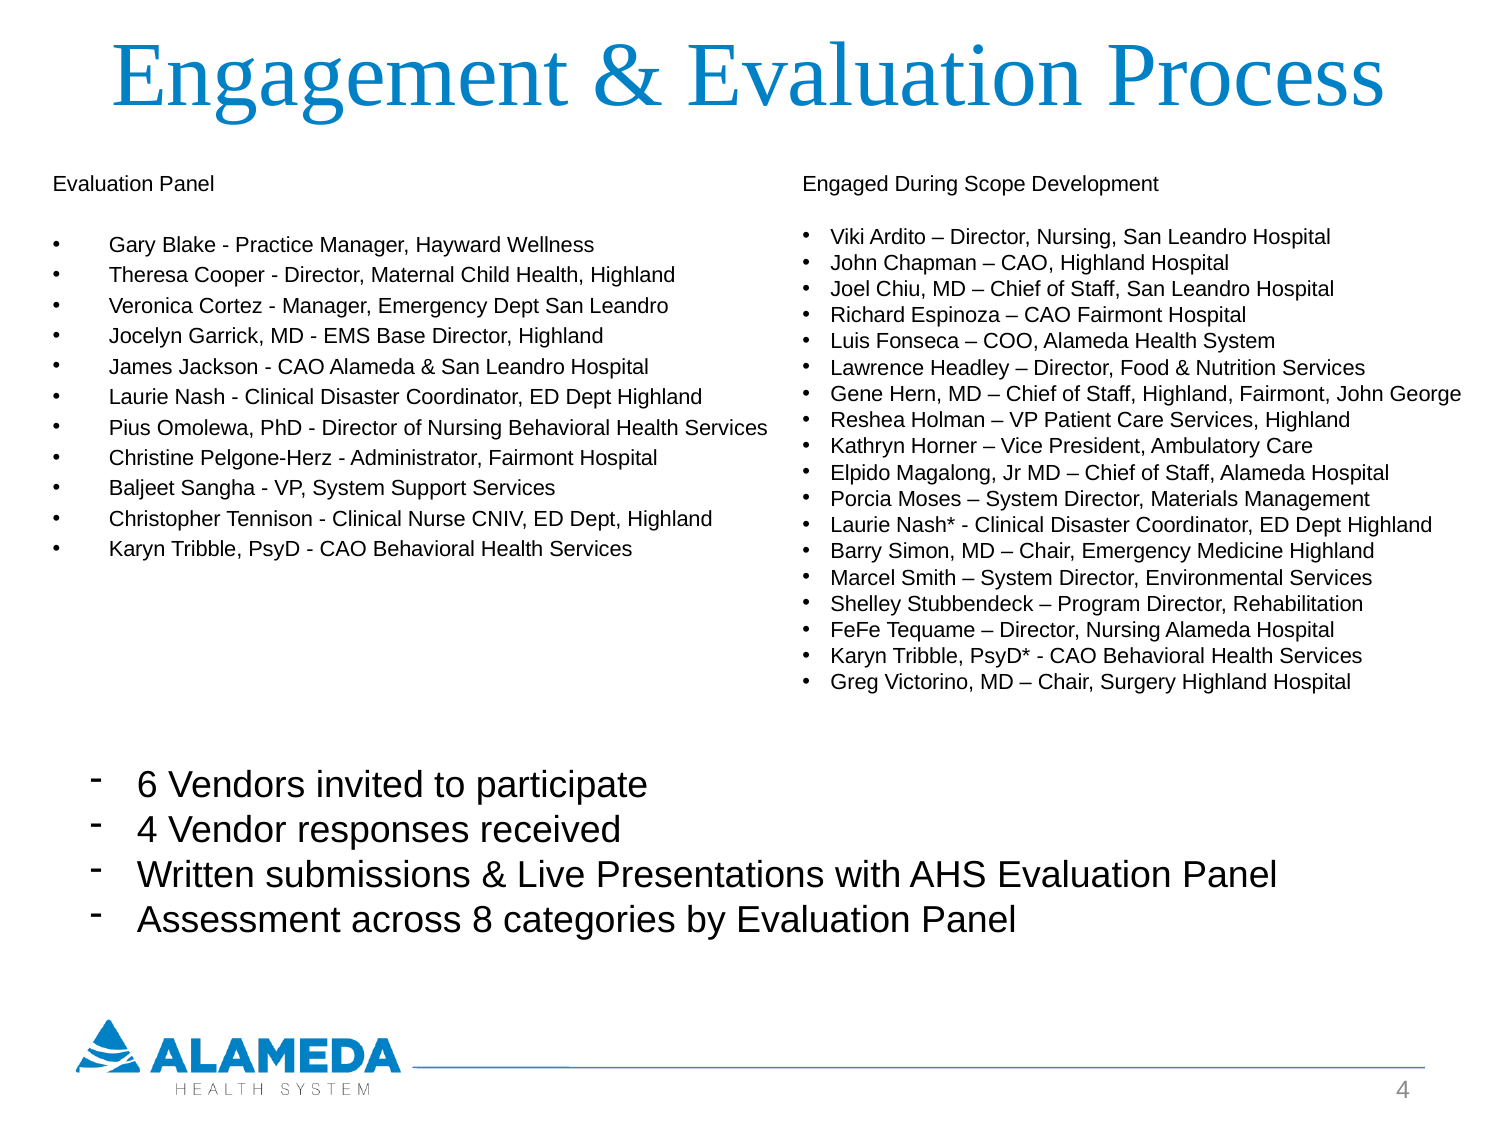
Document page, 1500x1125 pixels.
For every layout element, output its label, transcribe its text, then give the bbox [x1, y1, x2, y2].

list Evaluation Panel Gary Blake - Practice Manager, Hayward Wellness Theresa Cooper - Director, Maternal Child Health, Highland Veronica Cortez - Manager, Emergency Dept San Leandro Jocelyn Garrick, MD - EMS Base Director, Highland James Jackson - CAO Alameda & San Leandro Hospital Laurie Nash - Clinical Disaster Coordinator, ED Dept Highland Pius Omolewa, PhD - Director of Nursing Behavioral Health Services Christine Pelgone-Herz - Administrator, Fairmont Hospital Baljeet Sangha - VP, System Support Services Christopher Tennison - Clinical Nurse CNIV, ED Dept, Highland Karyn Tribble, PsyD - CAO Behavioral Health Services [37, 162, 787, 768]
title Engagement & Evaluation Process [75, 0, 1425, 162]
slide_number 4 [1074, 1074, 1425, 1103]
picture [75, 1018, 401, 1095]
text_box Engaged During Scope Development Viki Ardito – Director, Nursing, San Leandro Hospital John Chapman – CAO, Highland Hospital Joel Chiu, MD – Chief of Staff, San Leandro Hospital Richard Espinoza – CAO Fairmont Hospital Luis Fonseca – COO, Alameda Health System Lawrence Headley – Director, Food & Nutrition Services Gene Hern, MD – Chief of Staff, Highland, Fairmont, John George Reshea Holman – VP Patient Care Services, Highland Kathryn Horner – Vice President, Ambulatory Care Elpido Magalong, Jr MD – Chief of Staff, Alameda Hospital Porcia Moses – System Director, Materials Management Laurie Nash* - Clinical Disaster Coordinator, ED Dept Highland Barry Simon, MD – Chair, Emergency Medicine Highland Marcel Smith – System Director, Environmental Services Shelley Stubbendeck – Program Director, Rehabilitation FeFe Tequame – Director, Nursing Alameda Hospital Karyn Tribble, PsyD* - CAO Behavioral Health Services Greg Victorino, MD – Chair, Surgery Highland Hospital [787, 162, 1500, 728]
text_box 6 Vendors invited to participate 4 Vendor responses received Written submissions & Live Presentations with AHS Evaluation Panel Assessment across 8 categories by Evaluation Panel [75, 725, 1293, 993]
